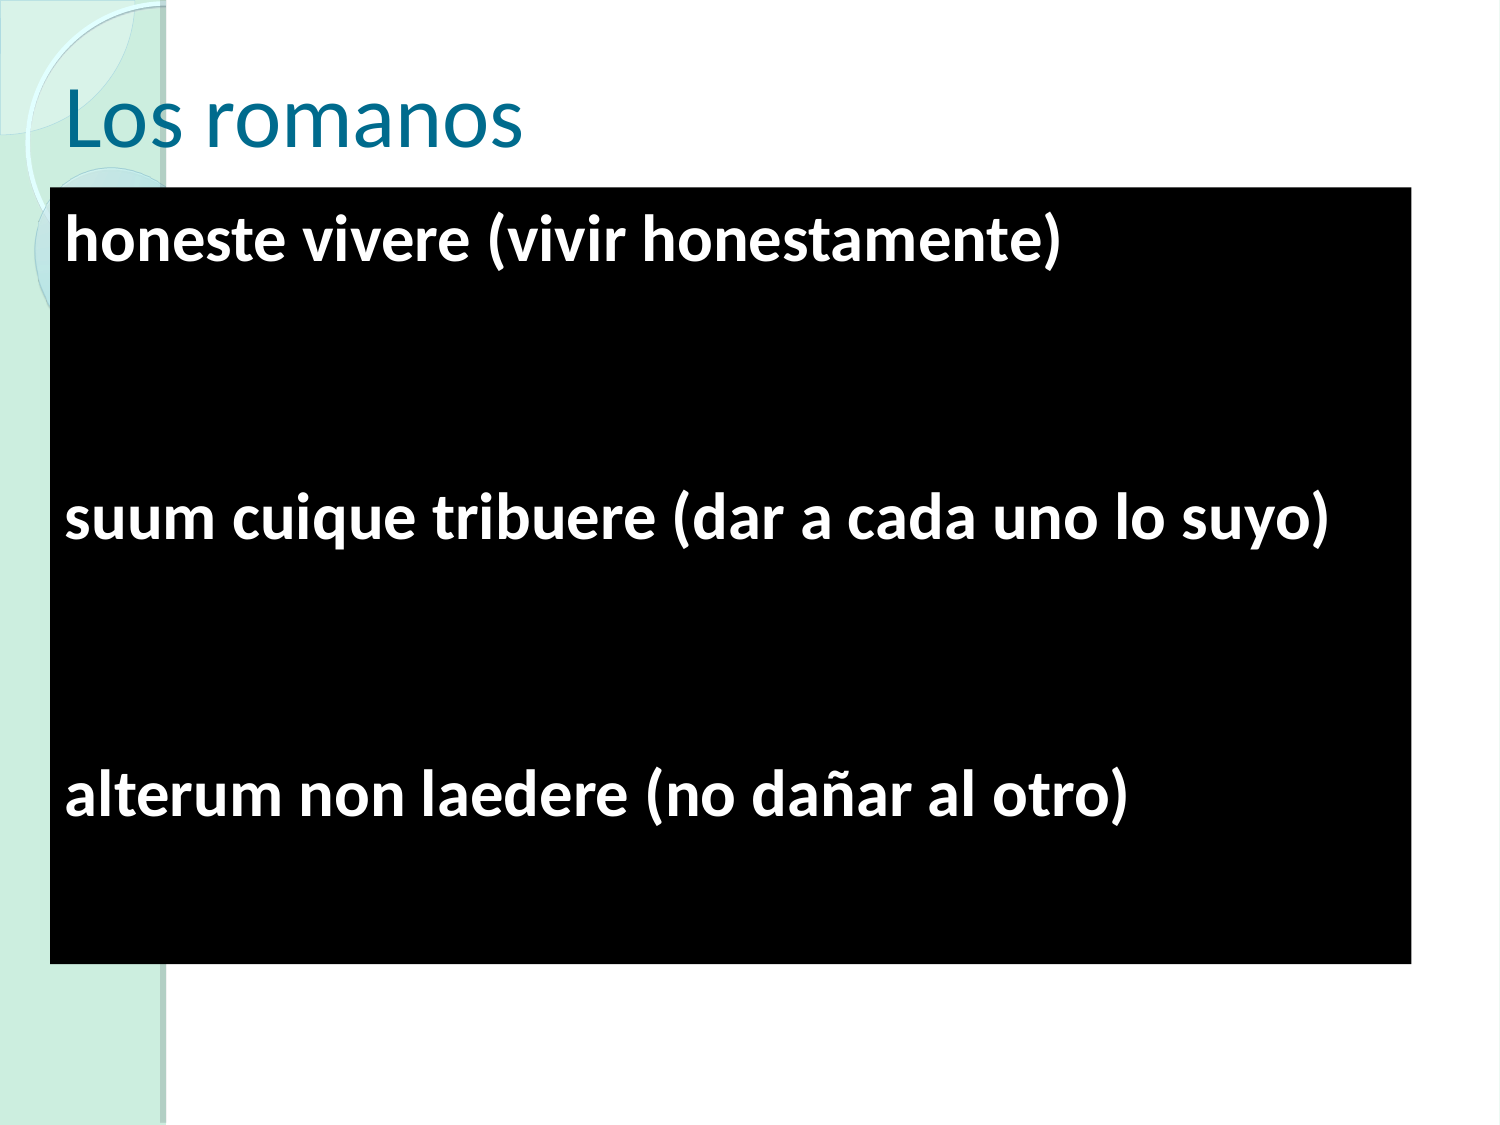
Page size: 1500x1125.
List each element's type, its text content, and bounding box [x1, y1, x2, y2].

list honeste vivere (vivir honestamente) suum cuique tribuere (dar a cada uno lo suyo) alterum non laedere (no dañar al otro) [50, 187, 1412, 965]
picture [31, 165, 160, 366]
title Los romanos [49, 46, 1475, 176]
